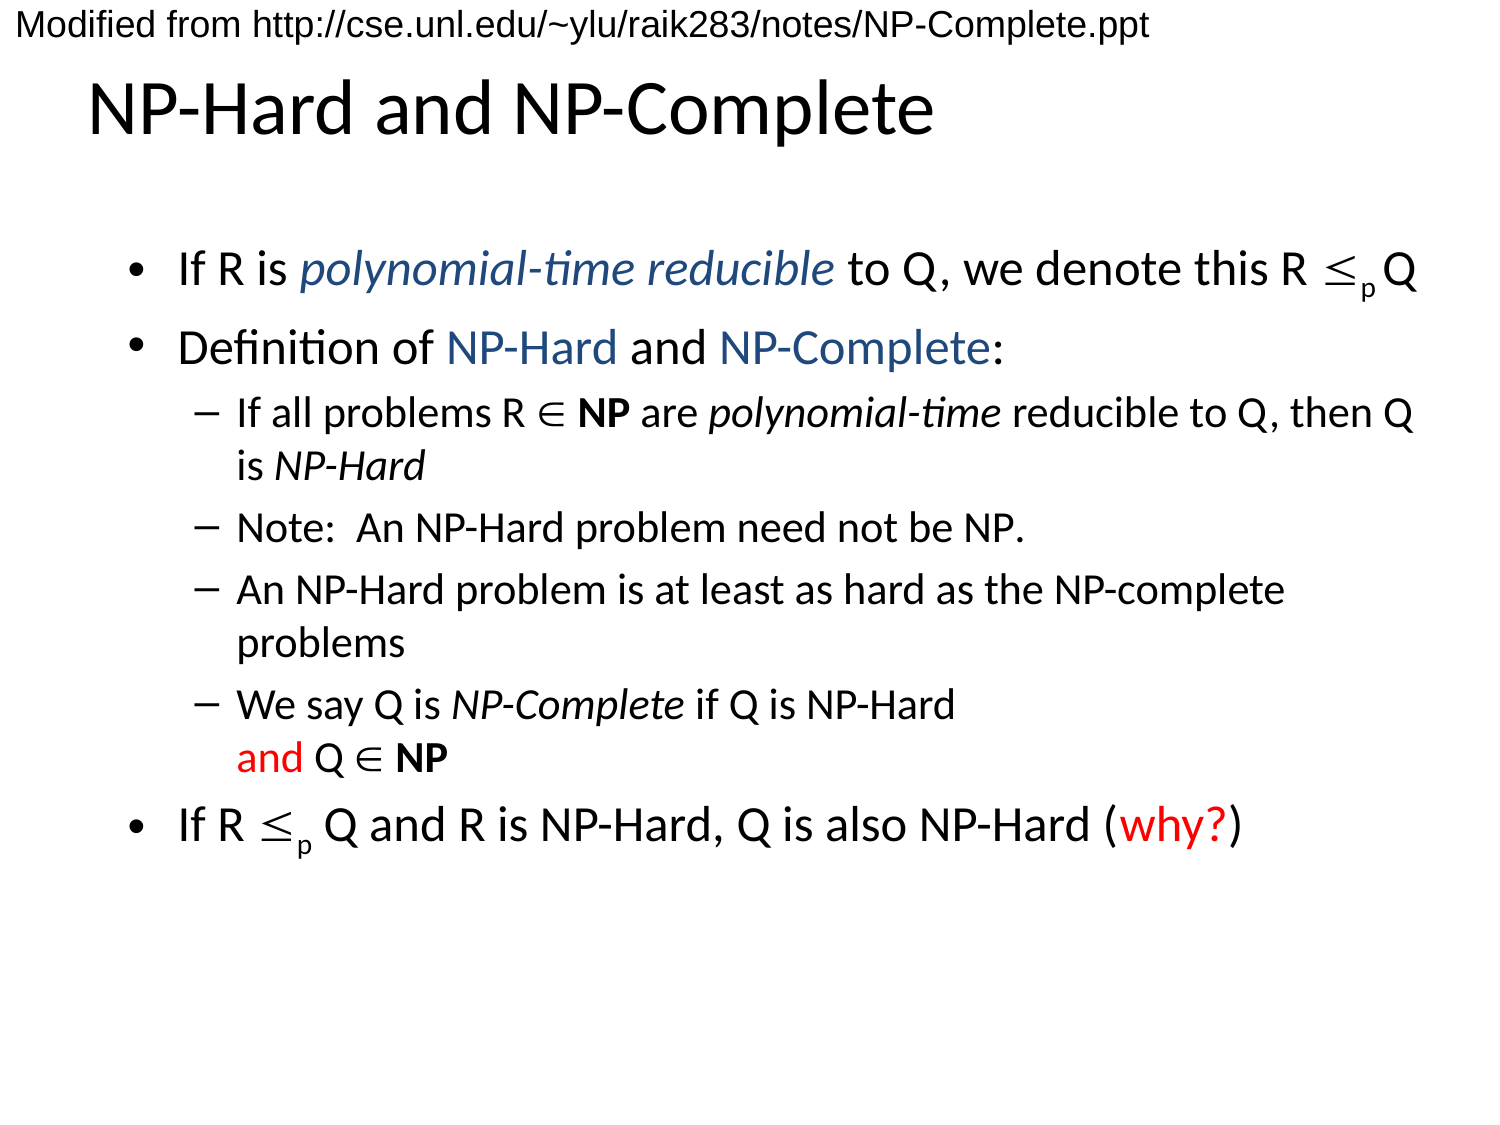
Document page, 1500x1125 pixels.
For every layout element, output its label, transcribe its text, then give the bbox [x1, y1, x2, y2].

list If R is polynomial-time reducible to Q, we denote this R p Q Definition of NP-Hard and NP-Complete: If all problems R  NP are polynomial-time reducible to Q, then Q is NP-Hard Note: An NP-Hard problem need not be NP. An NP-Hard problem is at least as hard as the NP-complete problems We say Q is NP-Complete if Q is NP-Hard and Q  NP If R p Q and R is NP-Hard, Q is also NP-Hard (why?) [112, 227, 1438, 915]
title NP-Hard and NP-Complete [24, 53, 1000, 194]
text_box Modified from http://cse.unl.edu/~ylu/raik283/notes/NP-Complete.ppt [0, 0, 1500, 53]
